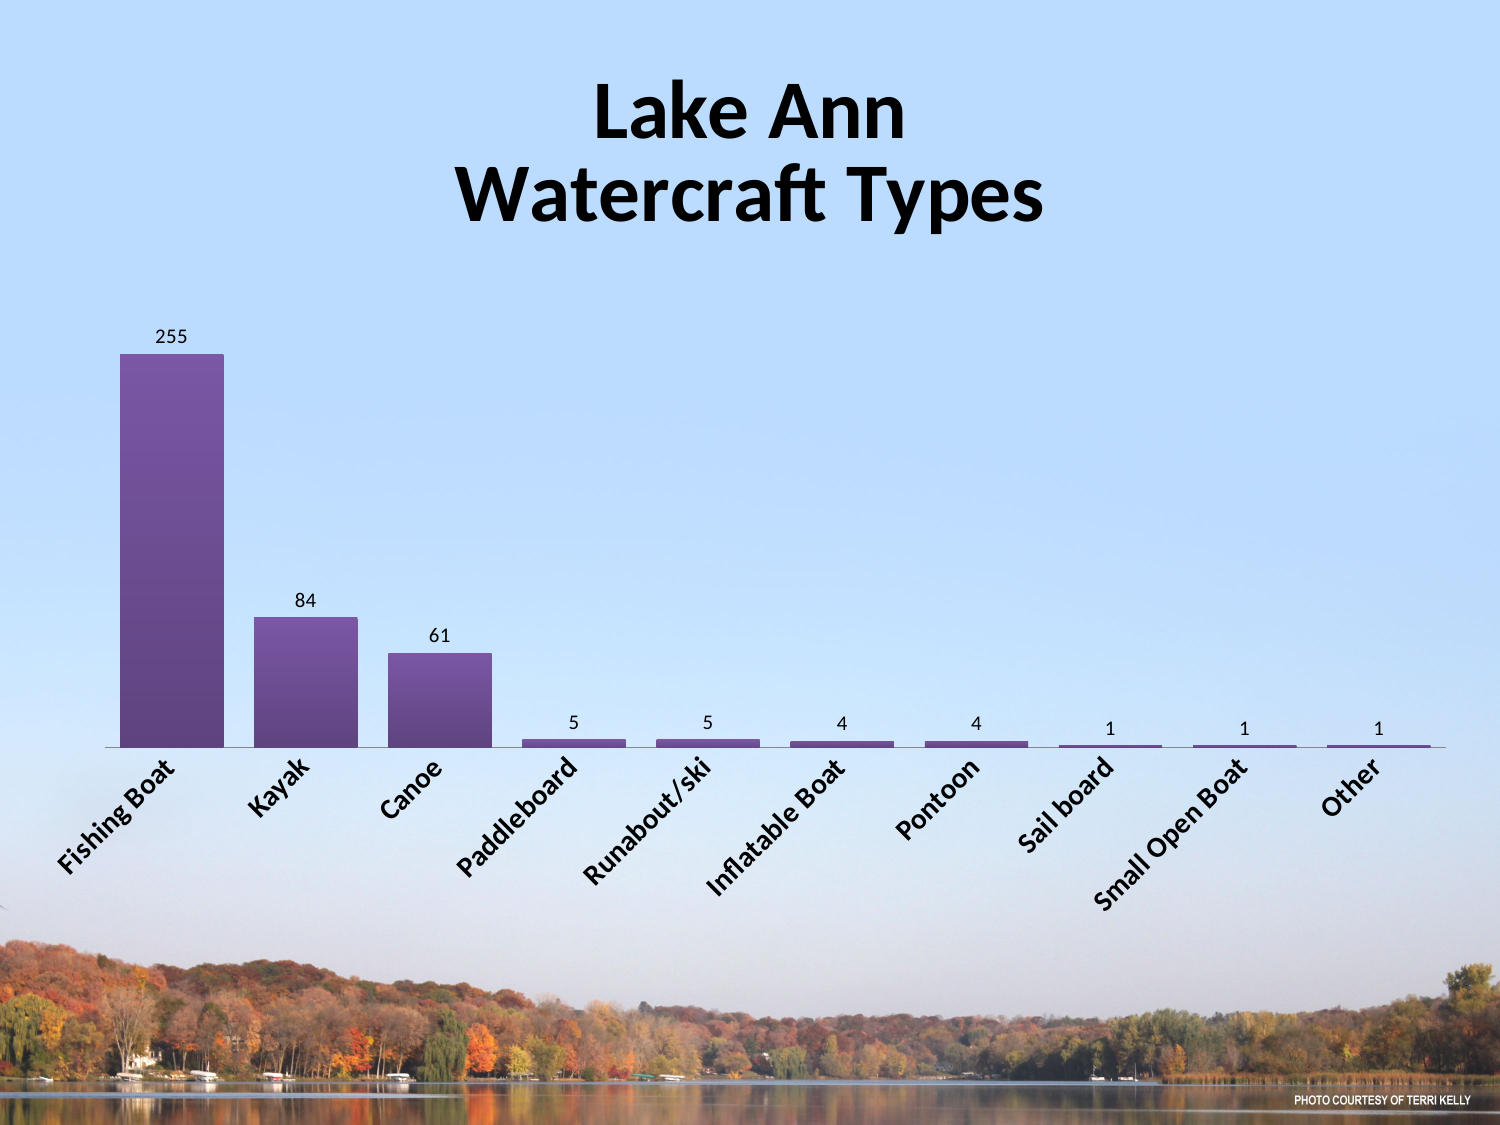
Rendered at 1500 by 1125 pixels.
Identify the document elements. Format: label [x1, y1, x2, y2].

chart [24, 24, 1476, 938]
picture [0, 0, 1500, 1125]
